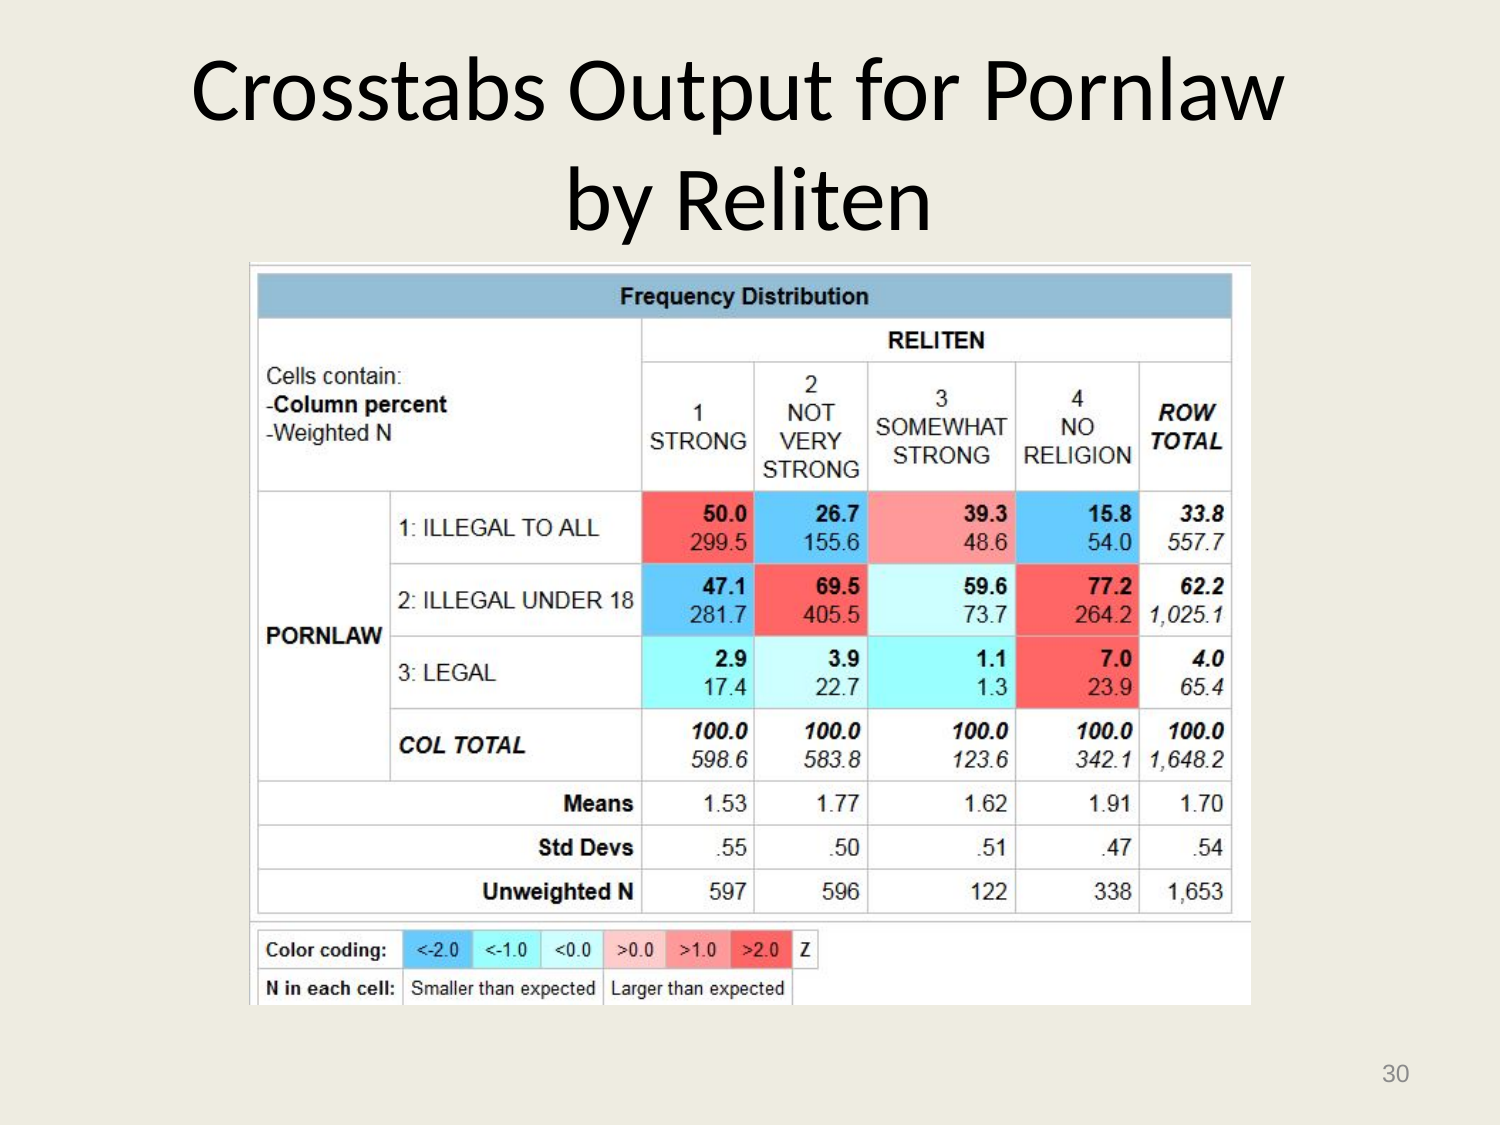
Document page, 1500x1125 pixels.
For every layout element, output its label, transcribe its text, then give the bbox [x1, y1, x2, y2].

slide_number 30 [1074, 1042, 1425, 1103]
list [249, 262, 1251, 1006]
title Crosstabs Output for Pornlaw by Reliten [75, 45, 1425, 233]
